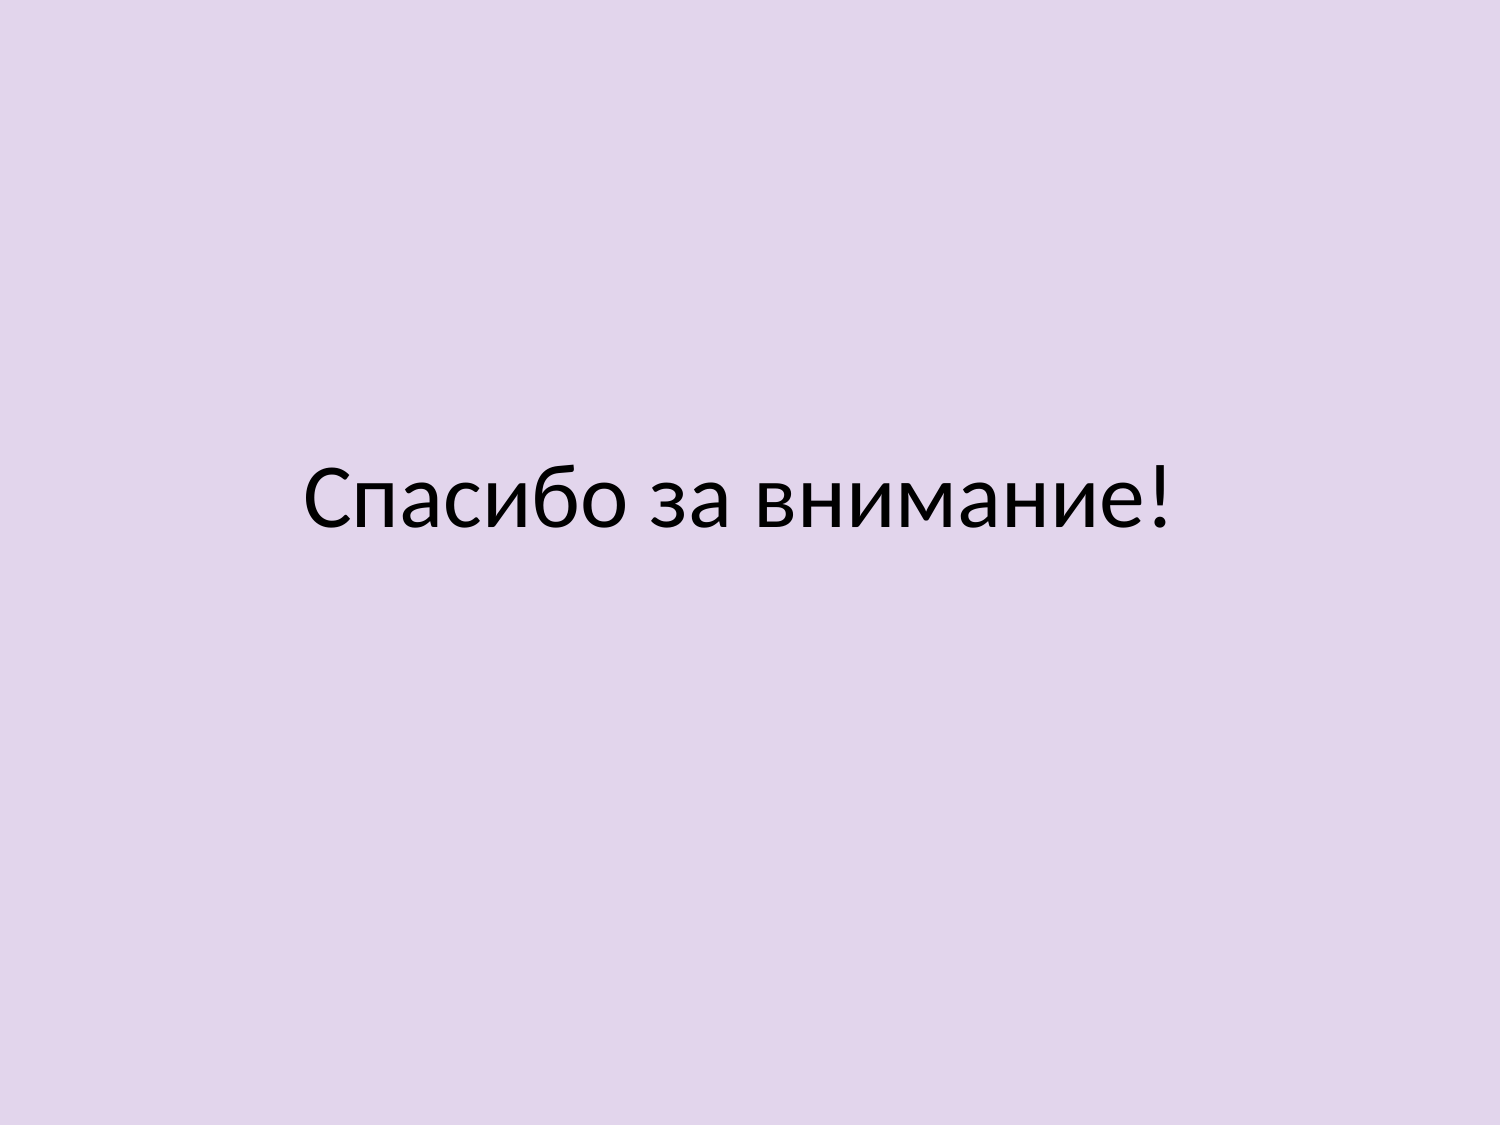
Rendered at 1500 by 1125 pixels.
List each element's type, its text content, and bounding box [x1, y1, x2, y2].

title Спасибо за внимание! [64, 397, 1415, 585]
